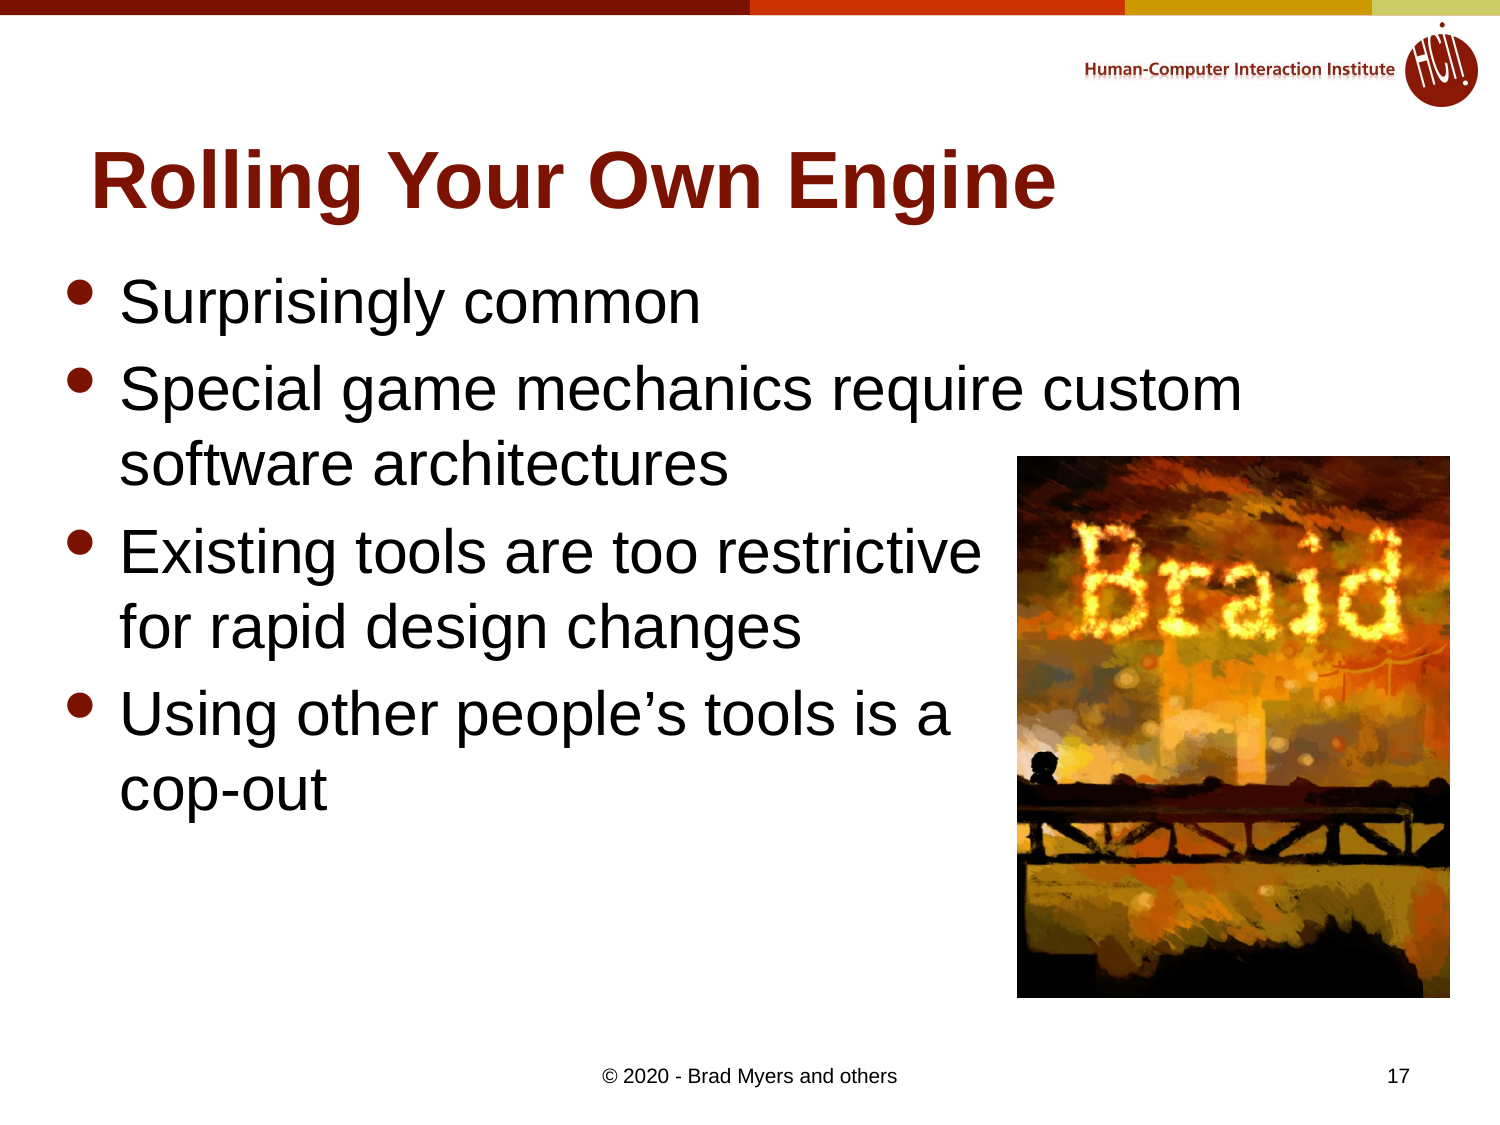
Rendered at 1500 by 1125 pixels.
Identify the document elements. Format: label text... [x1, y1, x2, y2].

title Rolling Your Own Engine [74, 19, 1313, 233]
list Surprisingly common Special game mechanics require custom software architectures Existing tools are too restrictive for rapid design changes Using other people’s tools is a cop-out [48, 253, 1399, 978]
picture [1313, 22, 1478, 107]
footer © 2020 - Brad Myers and others [457, 1054, 1043, 1101]
picture [1016, 456, 1451, 999]
slide_number 17 [1074, 1054, 1426, 1101]
